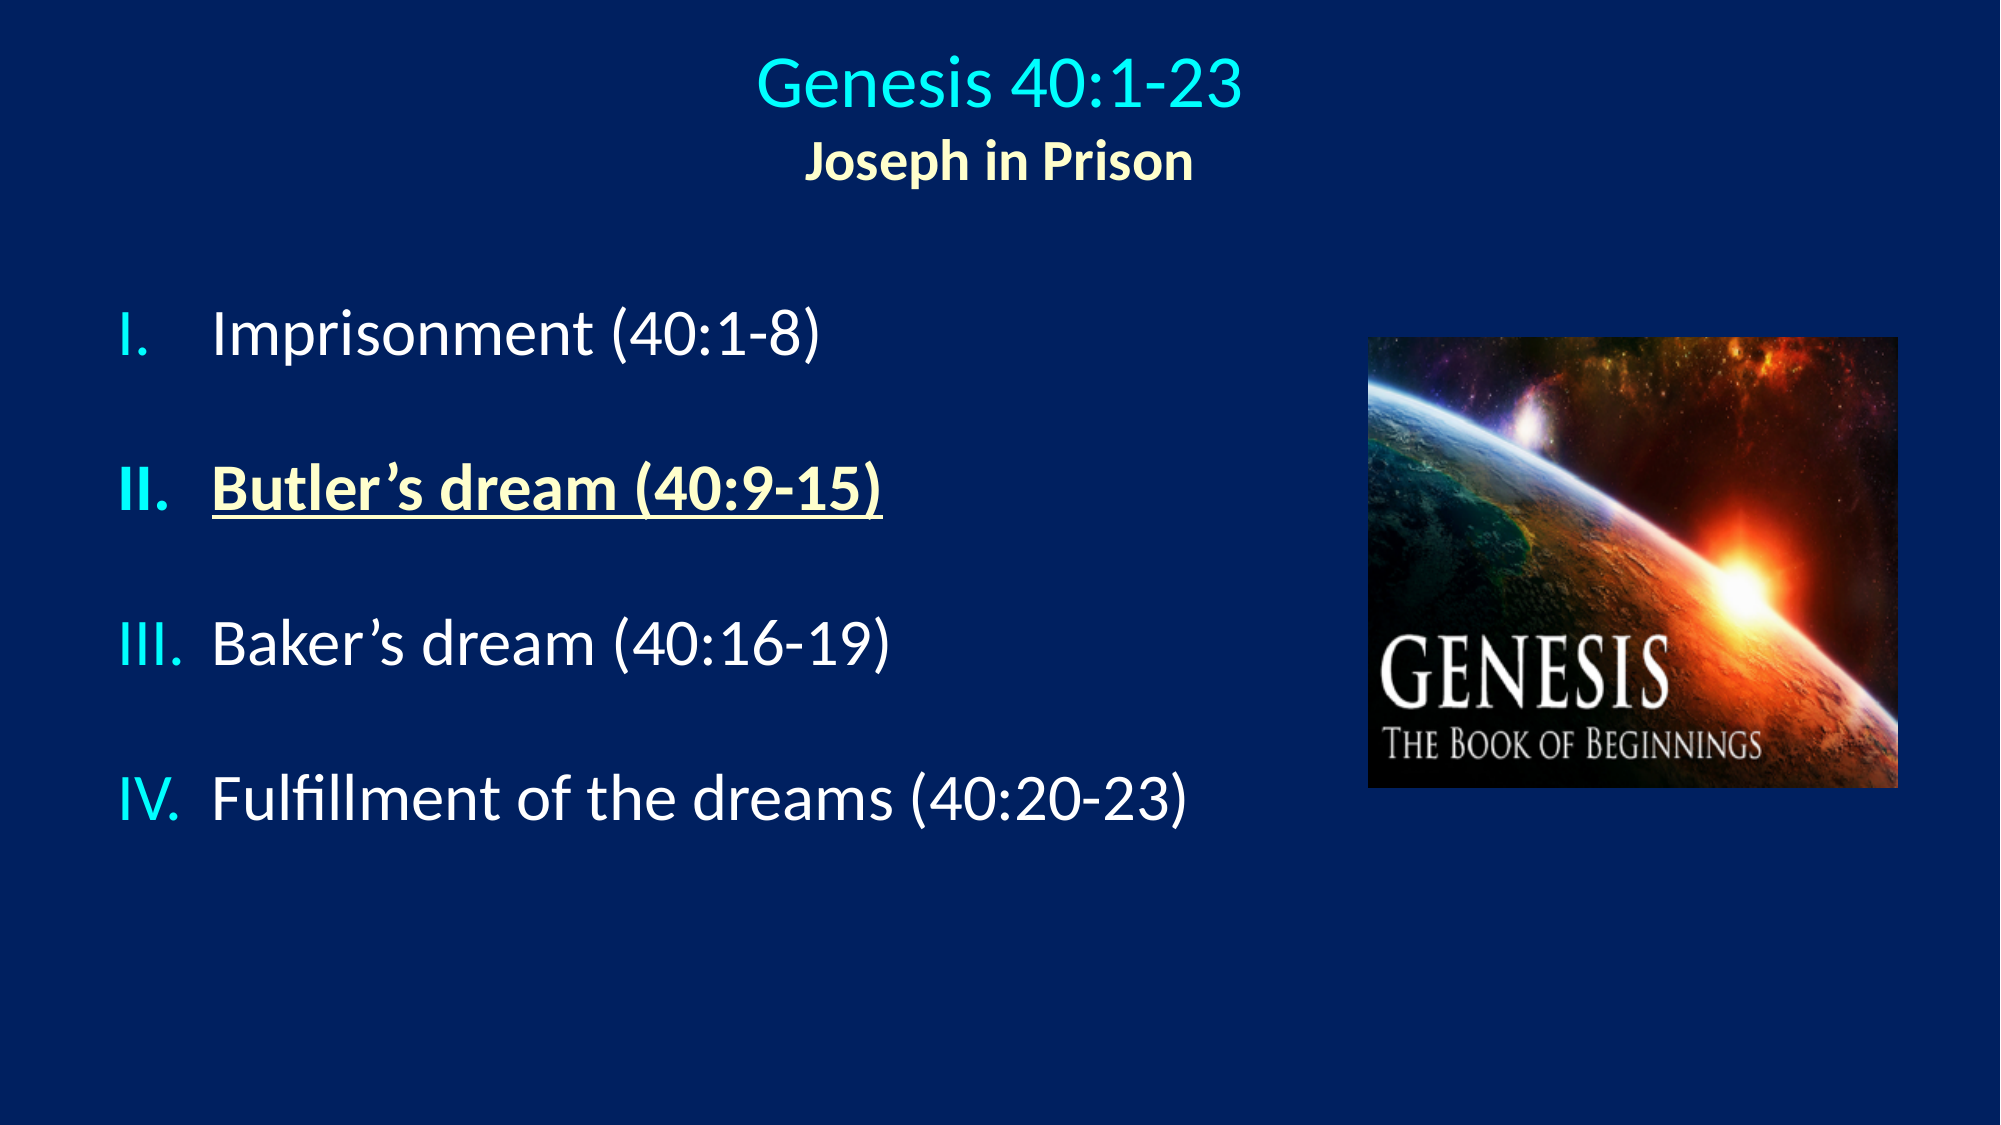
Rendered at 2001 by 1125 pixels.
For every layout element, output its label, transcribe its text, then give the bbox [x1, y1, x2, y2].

picture [1367, 337, 1898, 788]
title Genesis 40:1-23 Joseph in Prison [467, 37, 1532, 188]
list Imprisonment (40:1-8) Butler’s dream (40:9-15) Baker’s dream (40:16-19) Fulfillment of the dreams (40:20-23) [102, 281, 1426, 844]
